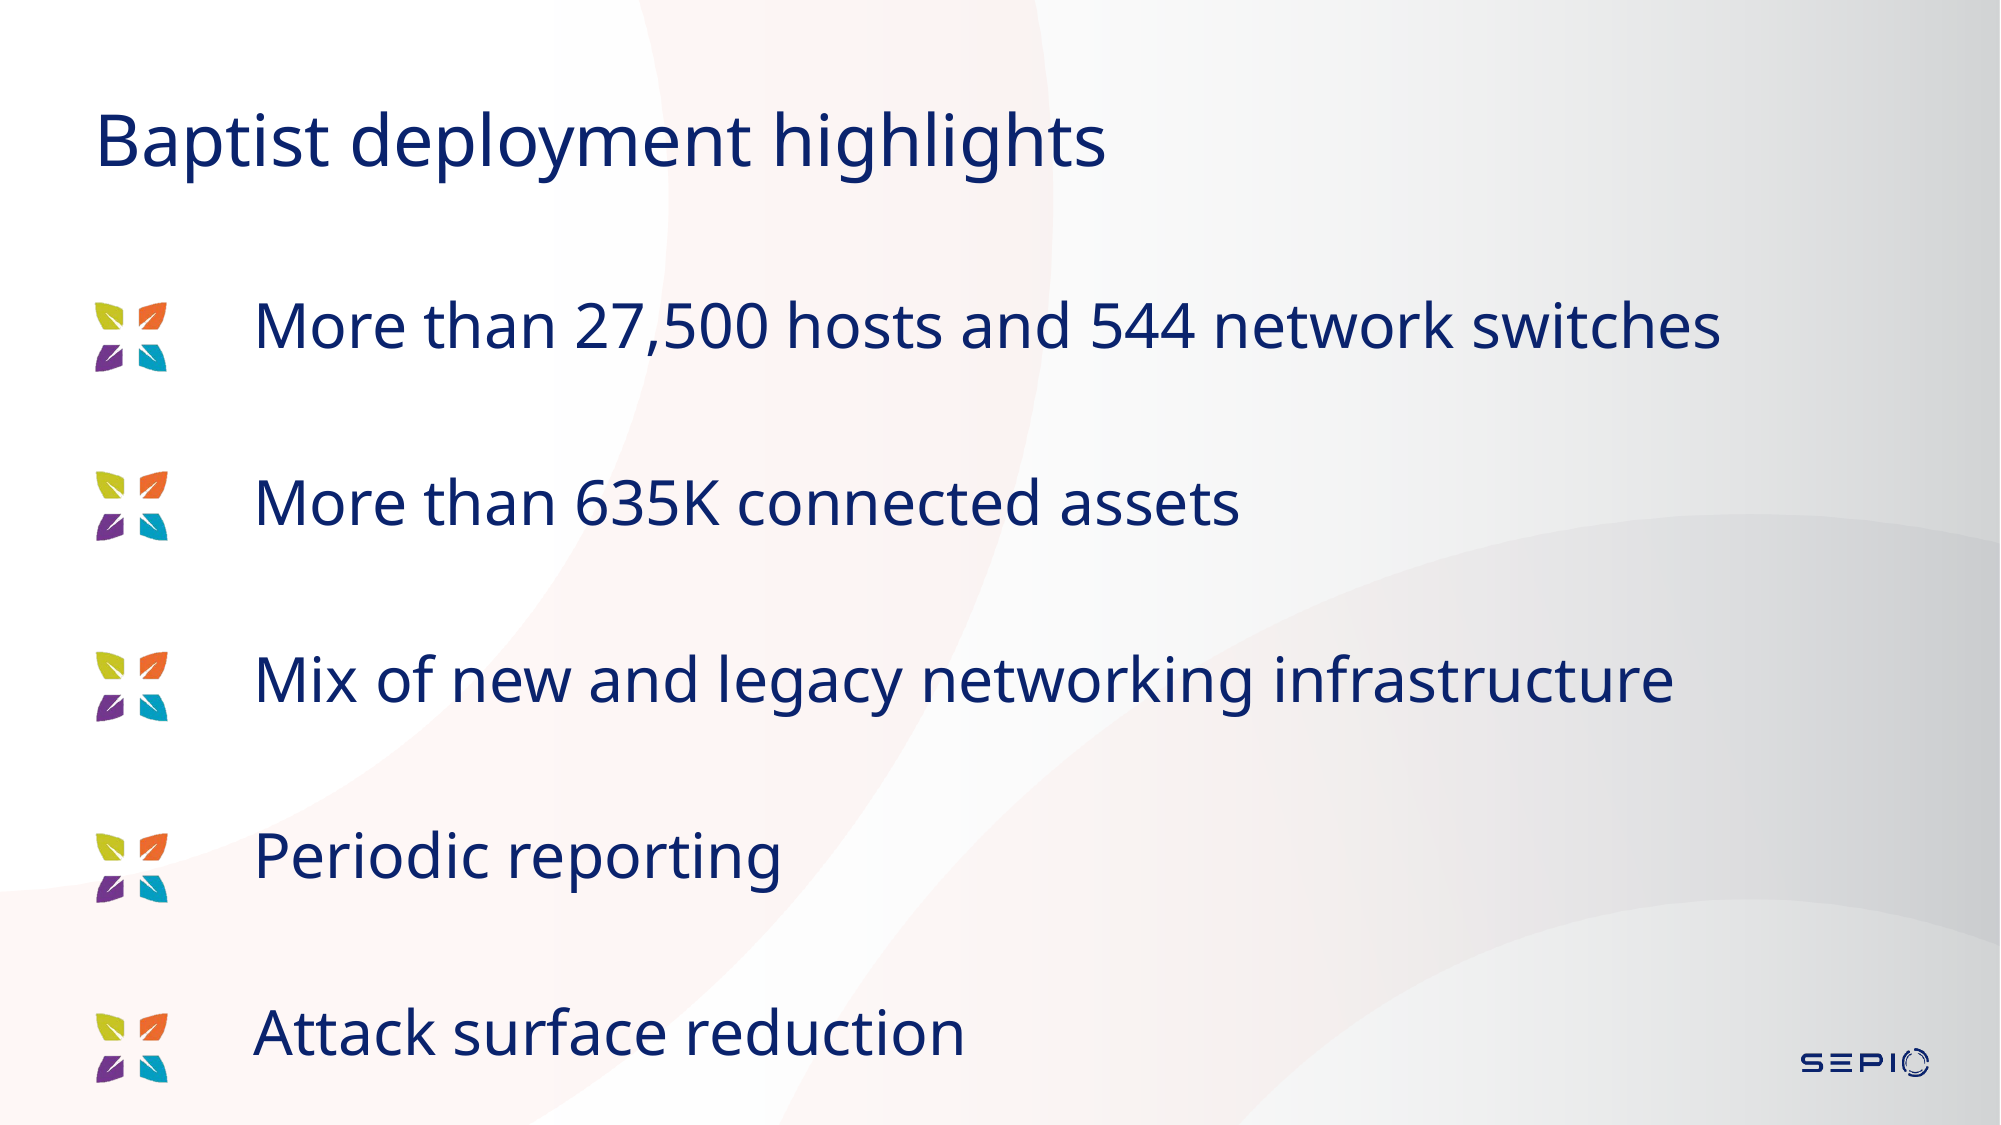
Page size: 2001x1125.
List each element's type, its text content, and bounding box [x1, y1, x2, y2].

picture [0, 0, 2000, 1125]
list Baptist deployment highlights [79, 91, 1889, 195]
list More than 27,500 hosts and 544 network switches More than 635K connected assets Mix of new and legacy networking infrastructure Periodic reporting Attack surface reduction [238, 423, 1842, 1051]
